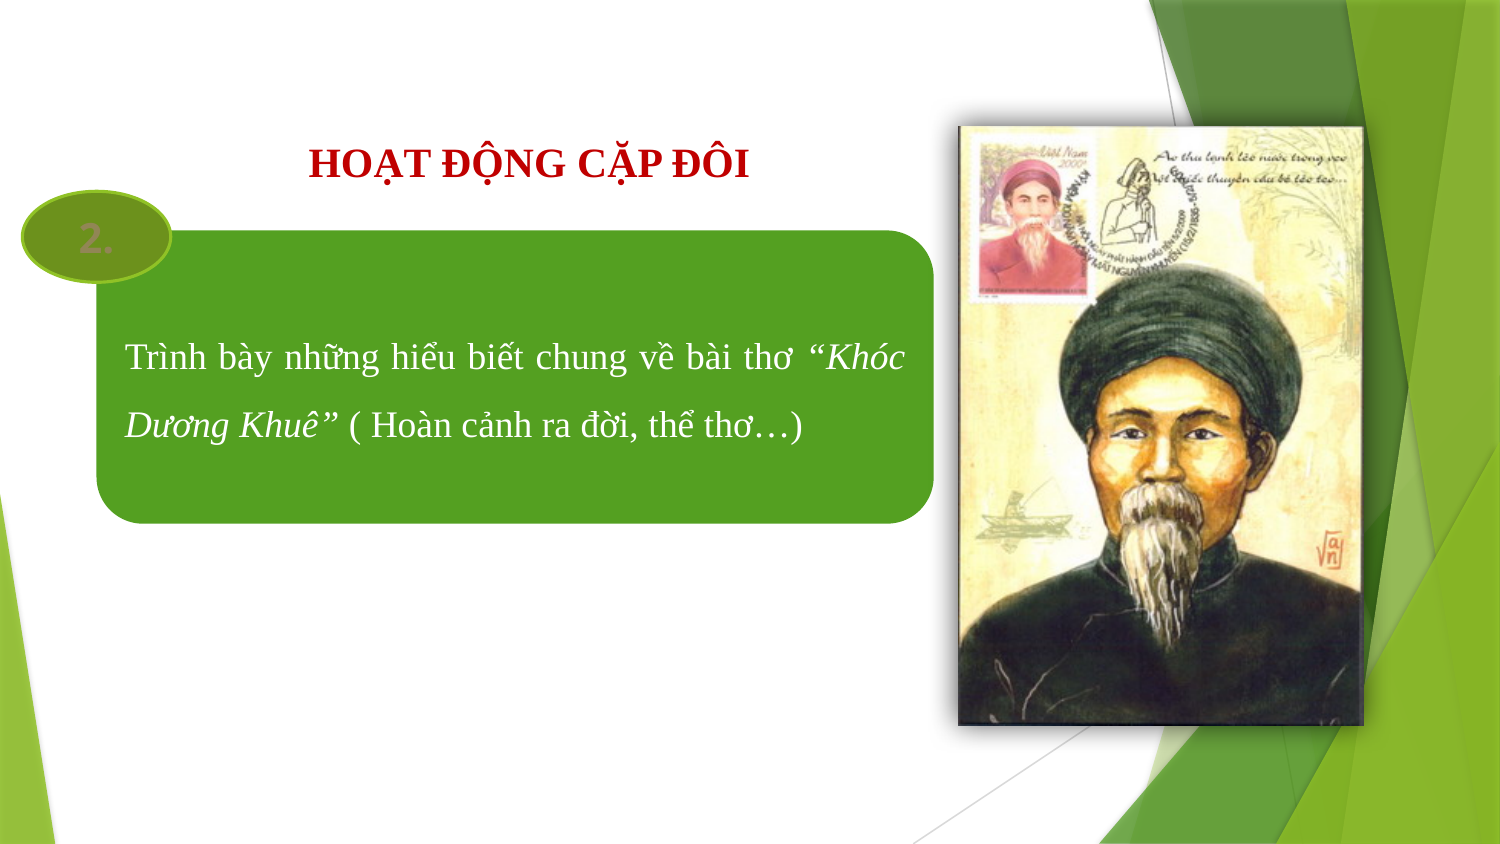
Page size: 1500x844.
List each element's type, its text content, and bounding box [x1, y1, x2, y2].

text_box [21, 190, 935, 525]
picture [957, 125, 1364, 726]
text_box HOẠT ĐỘNG CẶP ĐÔI [134, 105, 935, 190]
